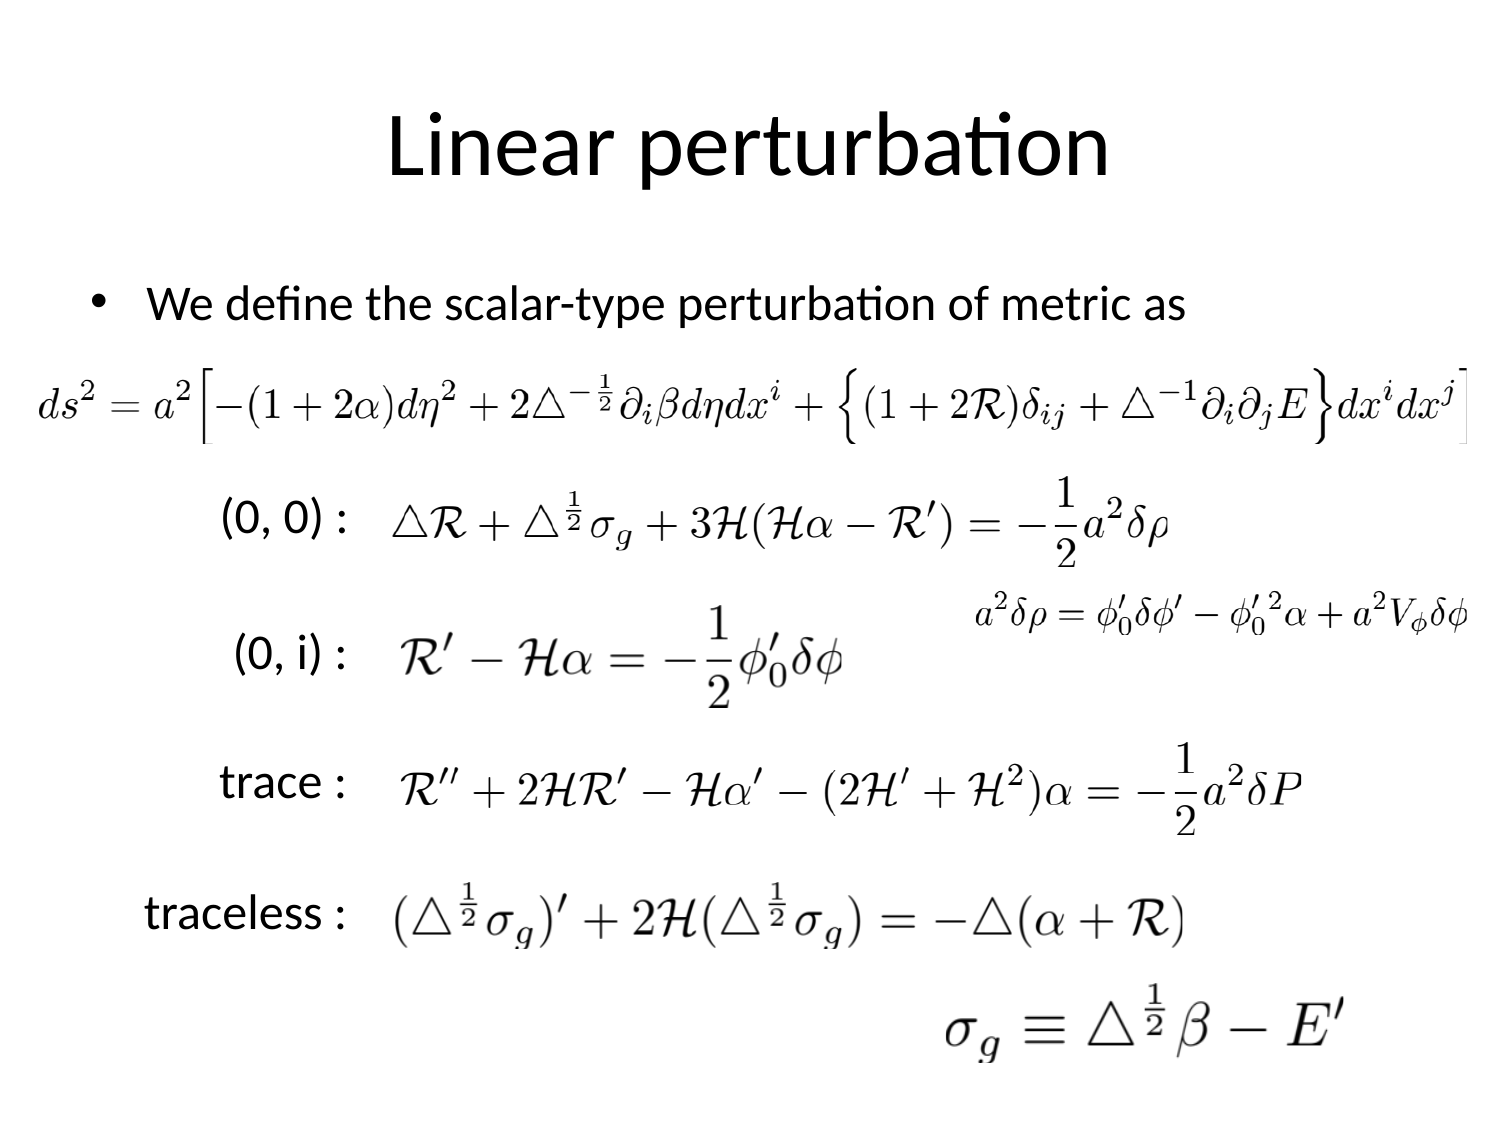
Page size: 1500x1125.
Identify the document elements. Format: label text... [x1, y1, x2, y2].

title Linear perturbation [75, 45, 1425, 233]
picture [400, 603, 842, 708]
picture [945, 982, 1344, 1063]
picture [393, 881, 1183, 949]
list We define the scalar-type perturbation of metric as [75, 262, 1467, 367]
picture [38, 367, 1467, 445]
text_box (0, 0) : [204, 476, 364, 551]
text_box trace : [204, 741, 363, 817]
picture [975, 590, 1467, 636]
text_box (0, i) : [217, 611, 364, 687]
picture [400, 741, 1302, 835]
text_box traceless : [129, 871, 363, 947]
picture [391, 474, 1168, 567]
